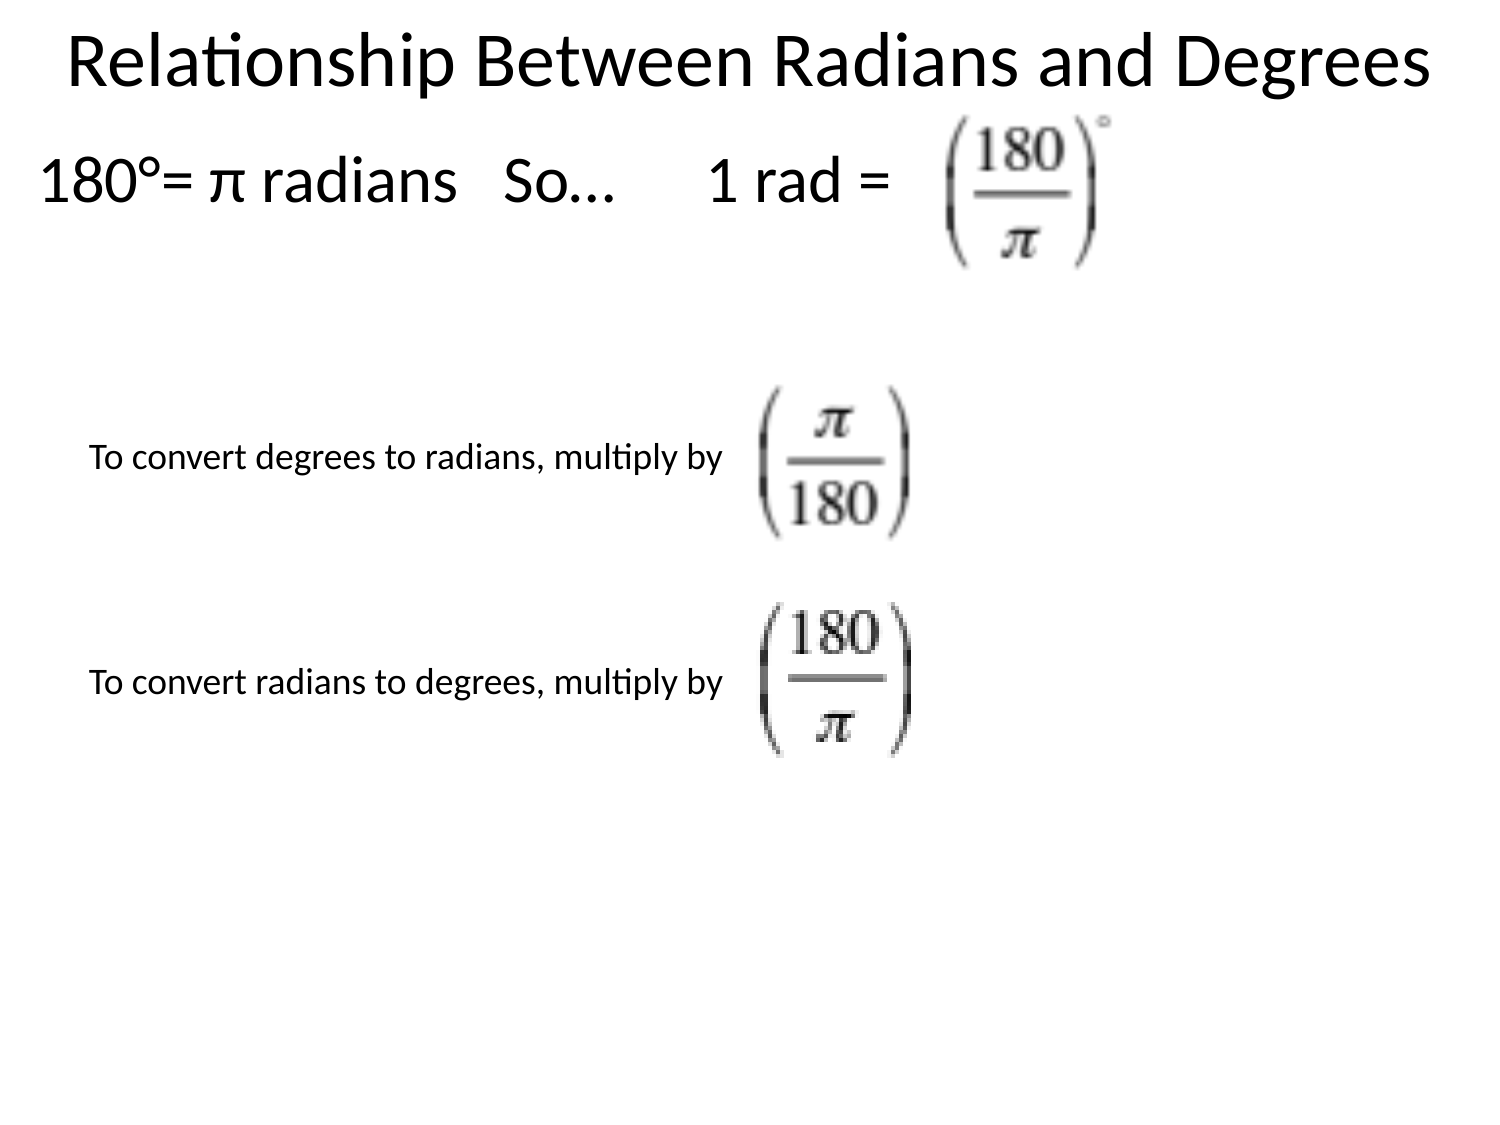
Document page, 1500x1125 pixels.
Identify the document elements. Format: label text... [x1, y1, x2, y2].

text_box To convert degrees to radians, multiply by To convert radians to degrees, multiply by [73, 424, 756, 755]
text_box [939, 93, 1117, 276]
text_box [753, 586, 915, 759]
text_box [753, 370, 915, 543]
list 180°= π radians So… 1 rad = [22, 128, 1479, 1005]
title Relationship Between Radians and Degrees [0, 0, 1500, 111]
